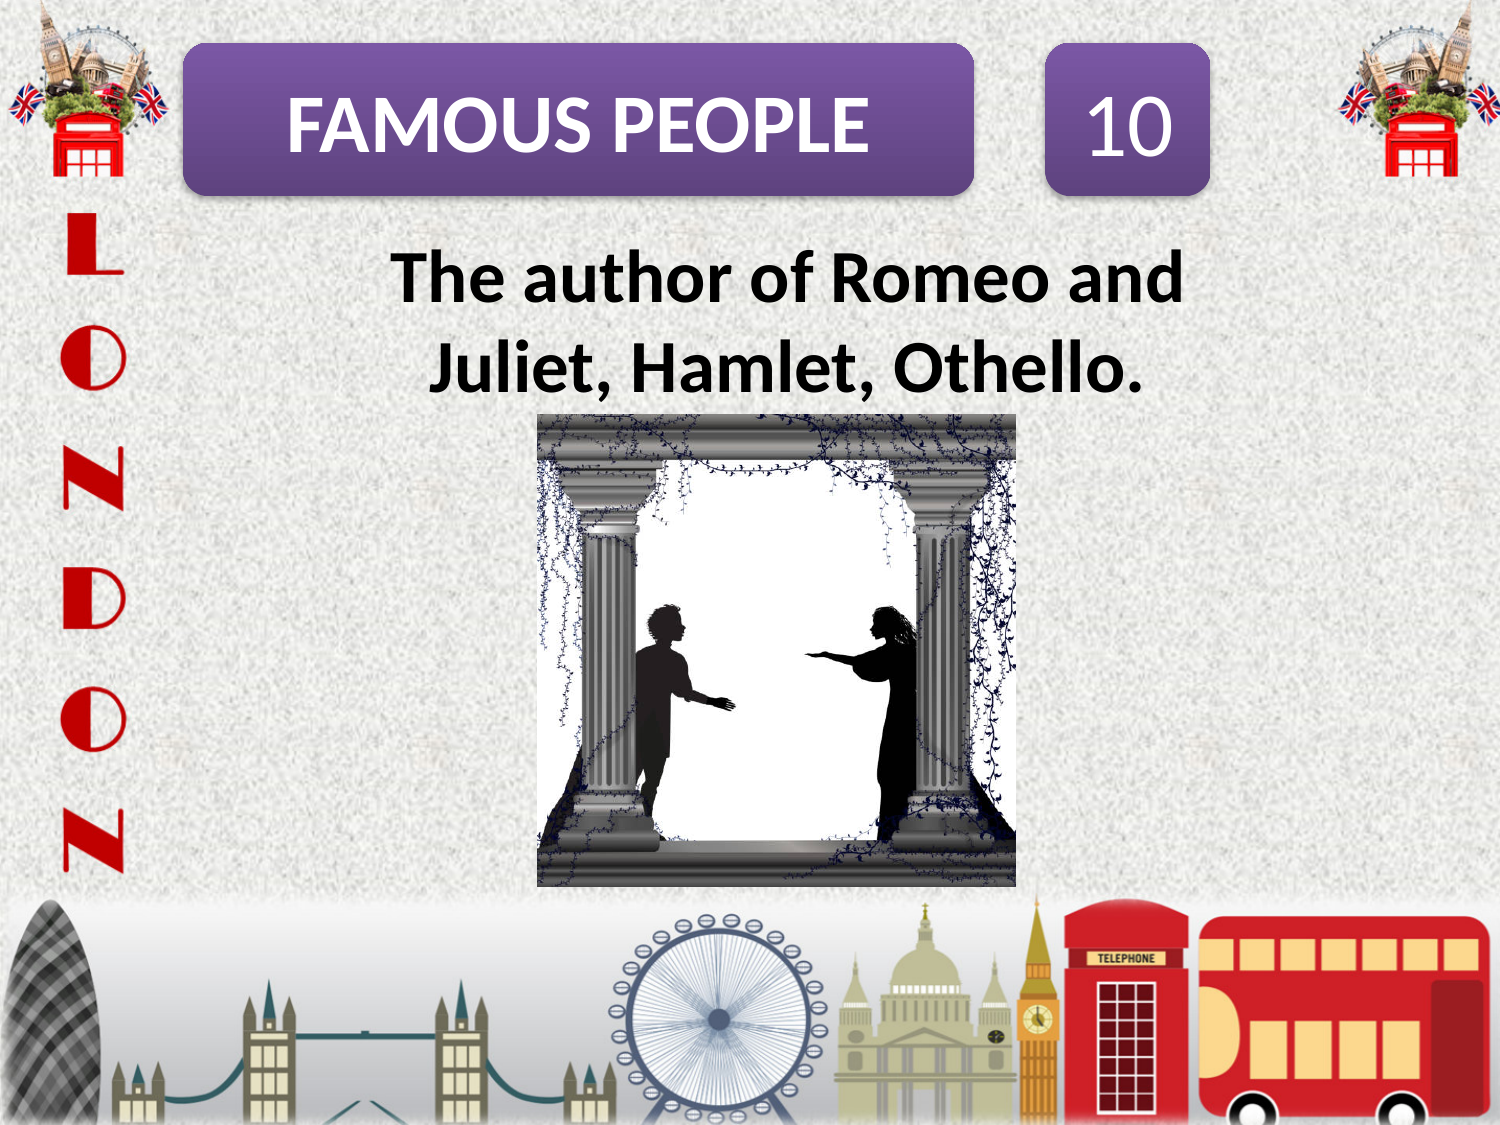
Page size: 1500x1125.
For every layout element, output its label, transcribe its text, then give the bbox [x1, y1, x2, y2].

text_box [1020, 29, 1236, 222]
picture [0, 0, 1500, 1125]
text_box The author of Romeo and Juliet, Hamlet, Othello. [317, 219, 1260, 415]
text_box FAMOUS PEOPLE [183, 42, 975, 197]
